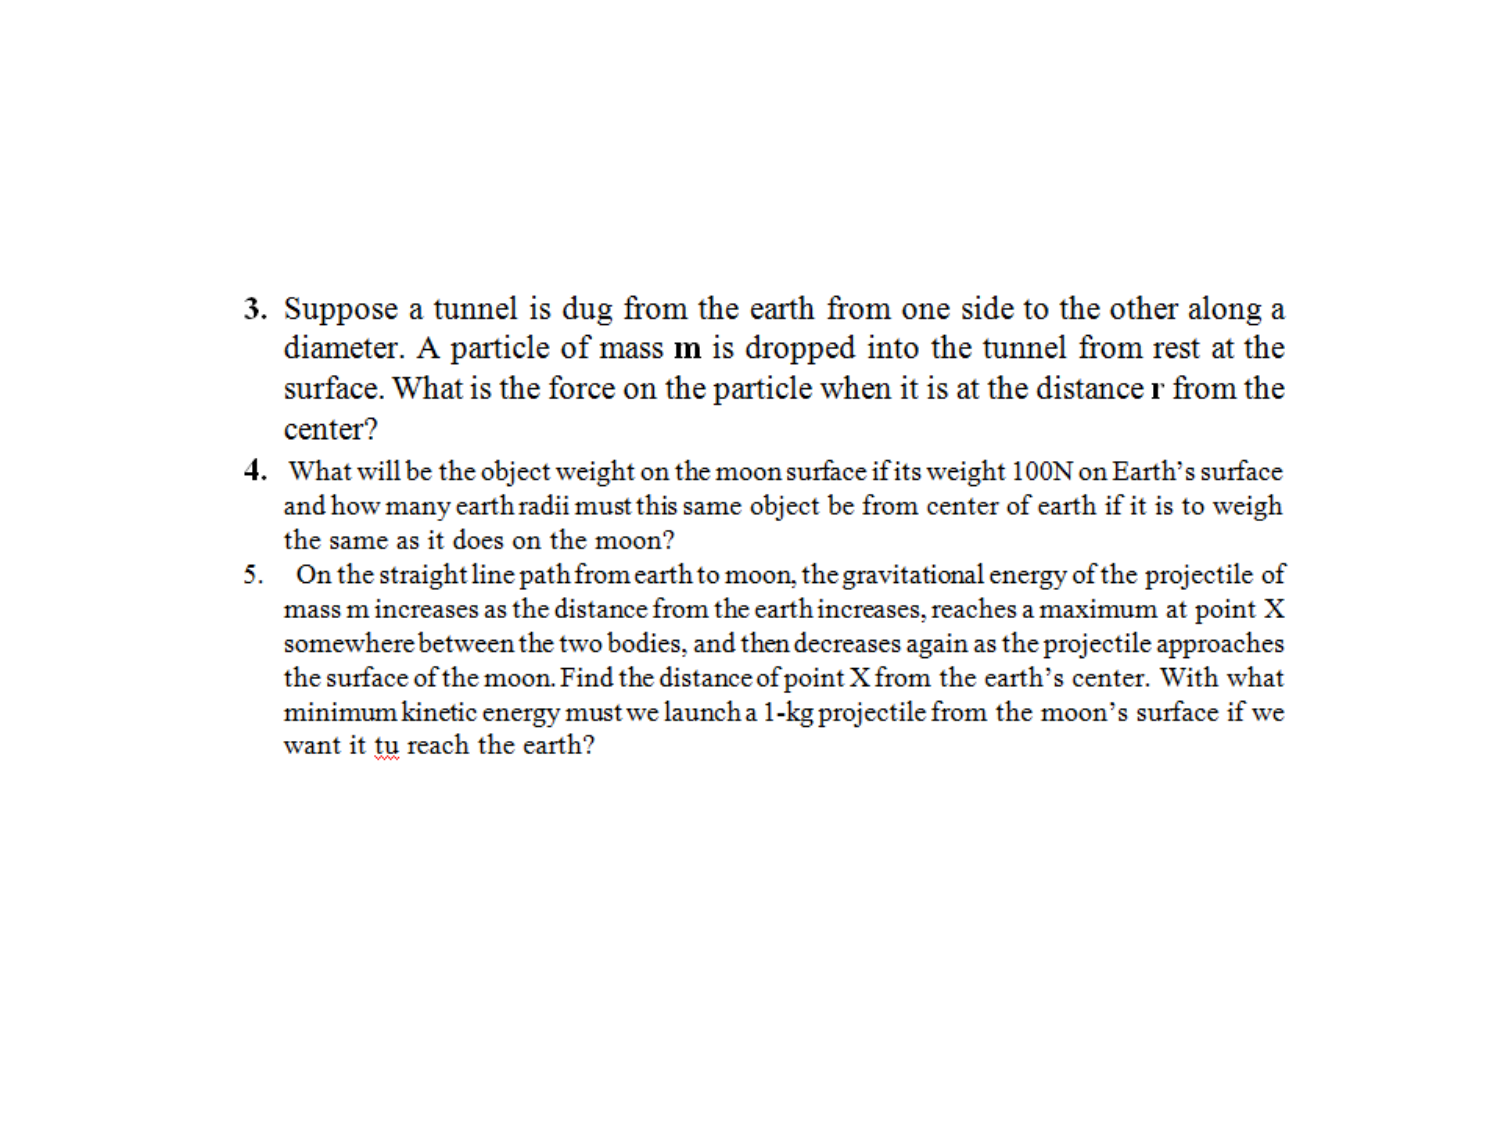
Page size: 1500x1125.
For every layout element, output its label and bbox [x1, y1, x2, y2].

picture [190, 273, 1310, 851]
